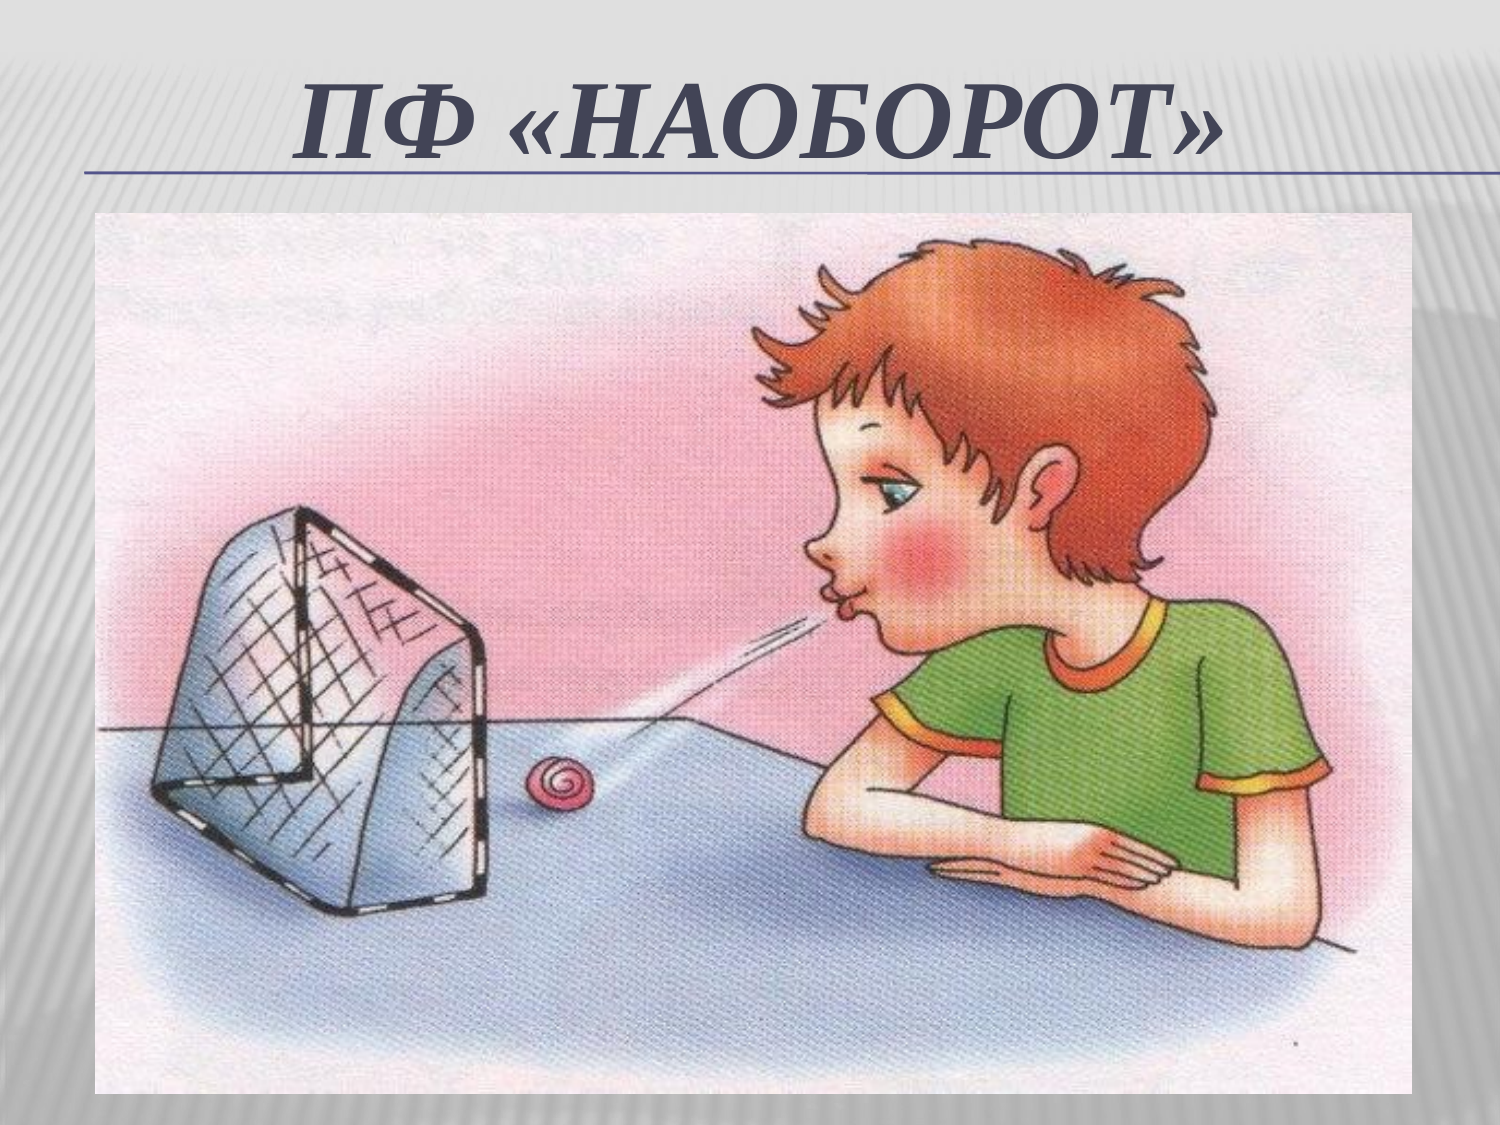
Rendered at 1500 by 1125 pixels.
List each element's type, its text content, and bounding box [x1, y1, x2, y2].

title Пф «Наоборот» [49, 30, 1475, 197]
picture [95, 212, 1412, 1095]
